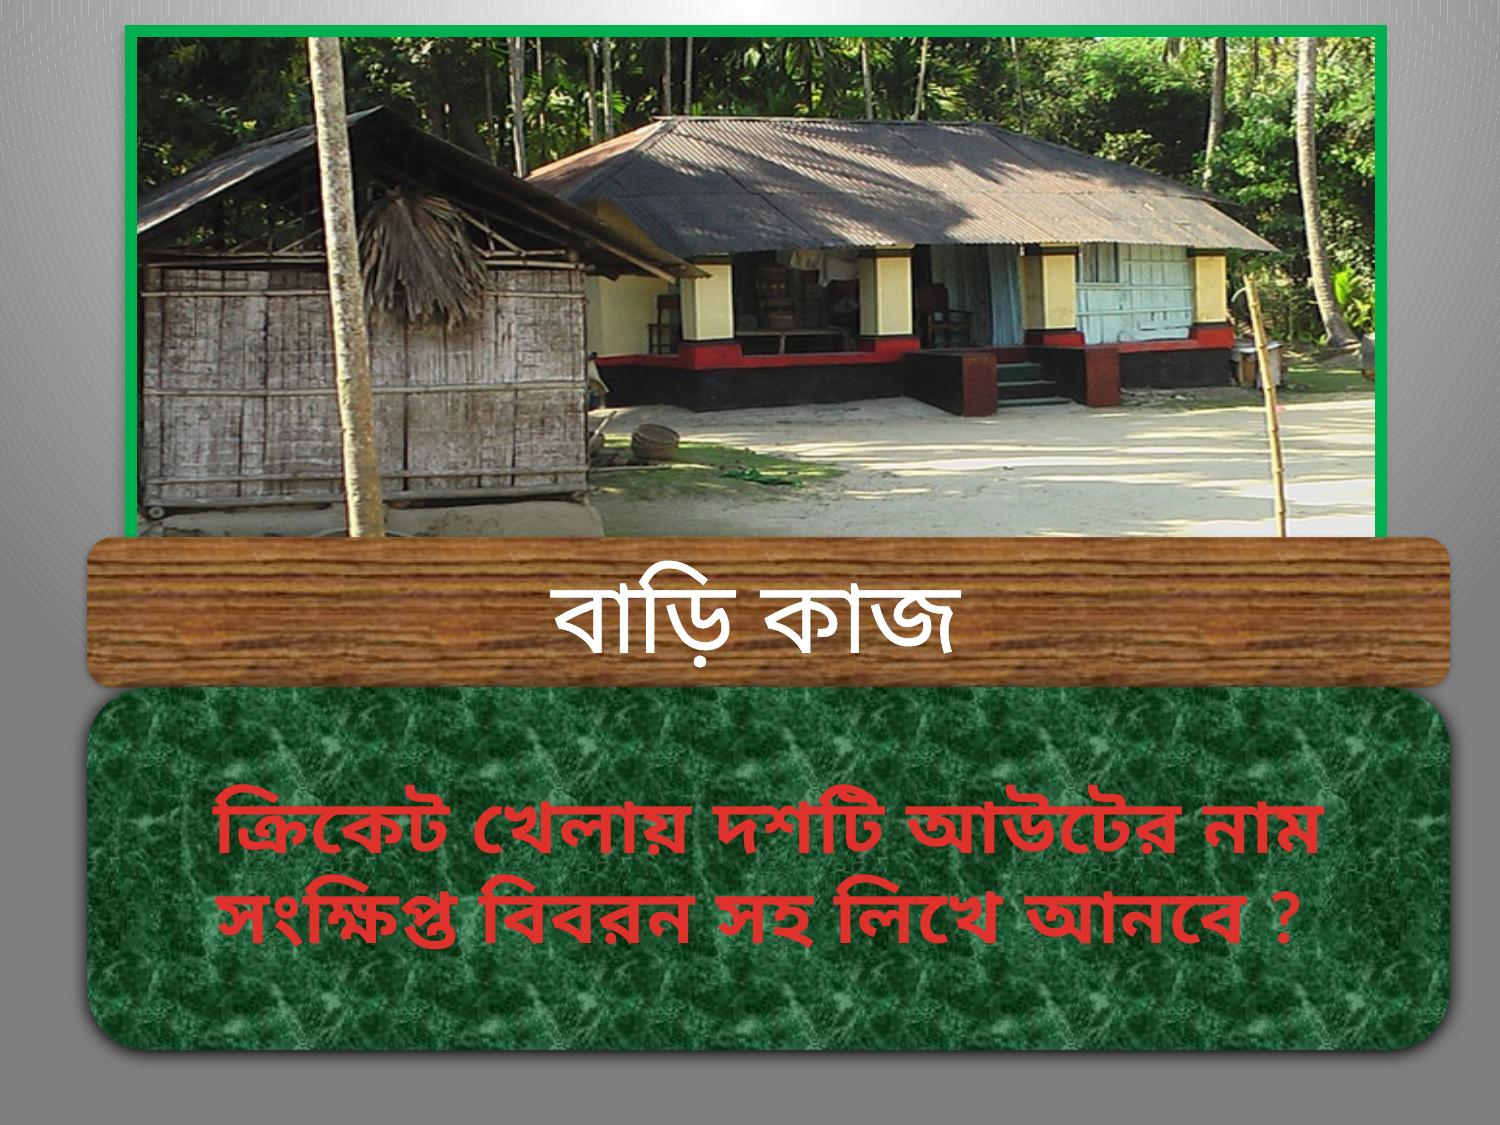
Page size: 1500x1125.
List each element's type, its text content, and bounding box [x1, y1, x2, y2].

text_box ক্রিকেট খেলায় দশটি আউটের নাম সংক্ষিপ্ত বিবরন সহ লিখে আনবে ? [87, 687, 1450, 1050]
text_box বাড়ি কাজ [87, 537, 1450, 687]
picture [137, 37, 1376, 588]
